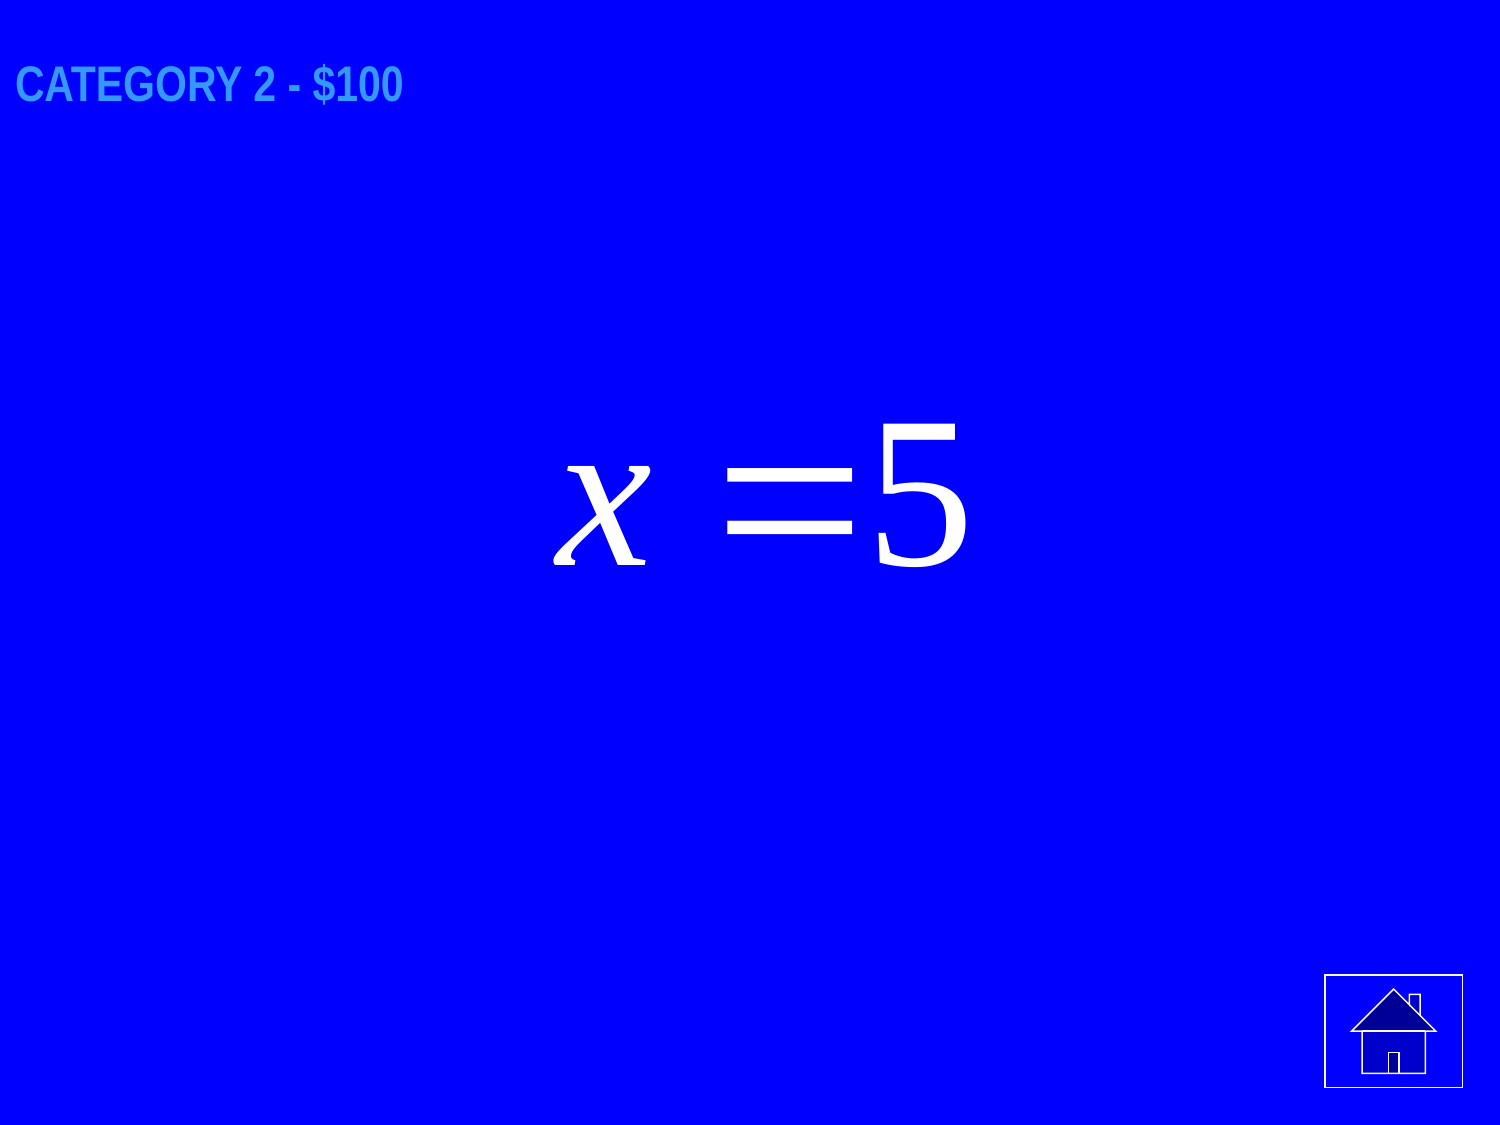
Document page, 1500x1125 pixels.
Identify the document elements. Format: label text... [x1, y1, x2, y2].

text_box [513, 367, 1000, 620]
text_box [1324, 975, 1463, 1088]
title CATEGORY 2 - $100 [0, 37, 1276, 126]
